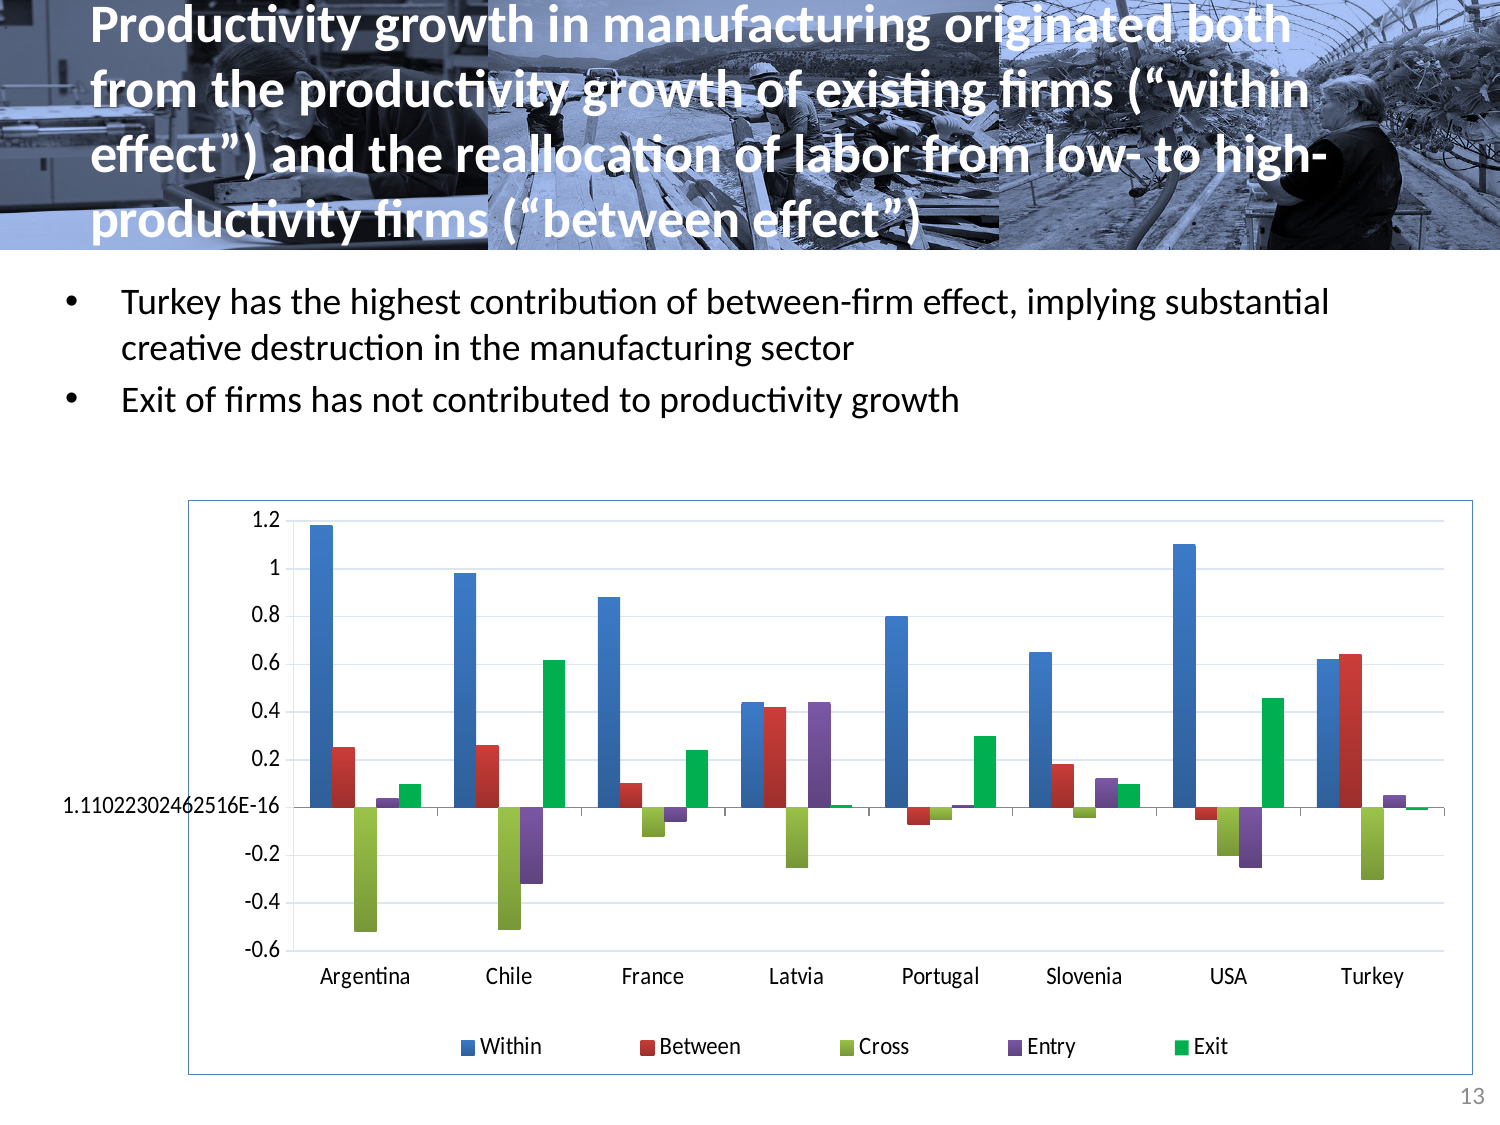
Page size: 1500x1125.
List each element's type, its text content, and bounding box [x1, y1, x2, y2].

slide_number 13 [1437, 1065, 1500, 1125]
chart [62, 499, 1473, 1076]
list Turkey has the highest contribution of between-firm effect, implying substantial creative destruction in the manufacturing sector Exit of firms has not contributed to productivity growth [50, 270, 1400, 1013]
picture [0, 0, 1500, 251]
